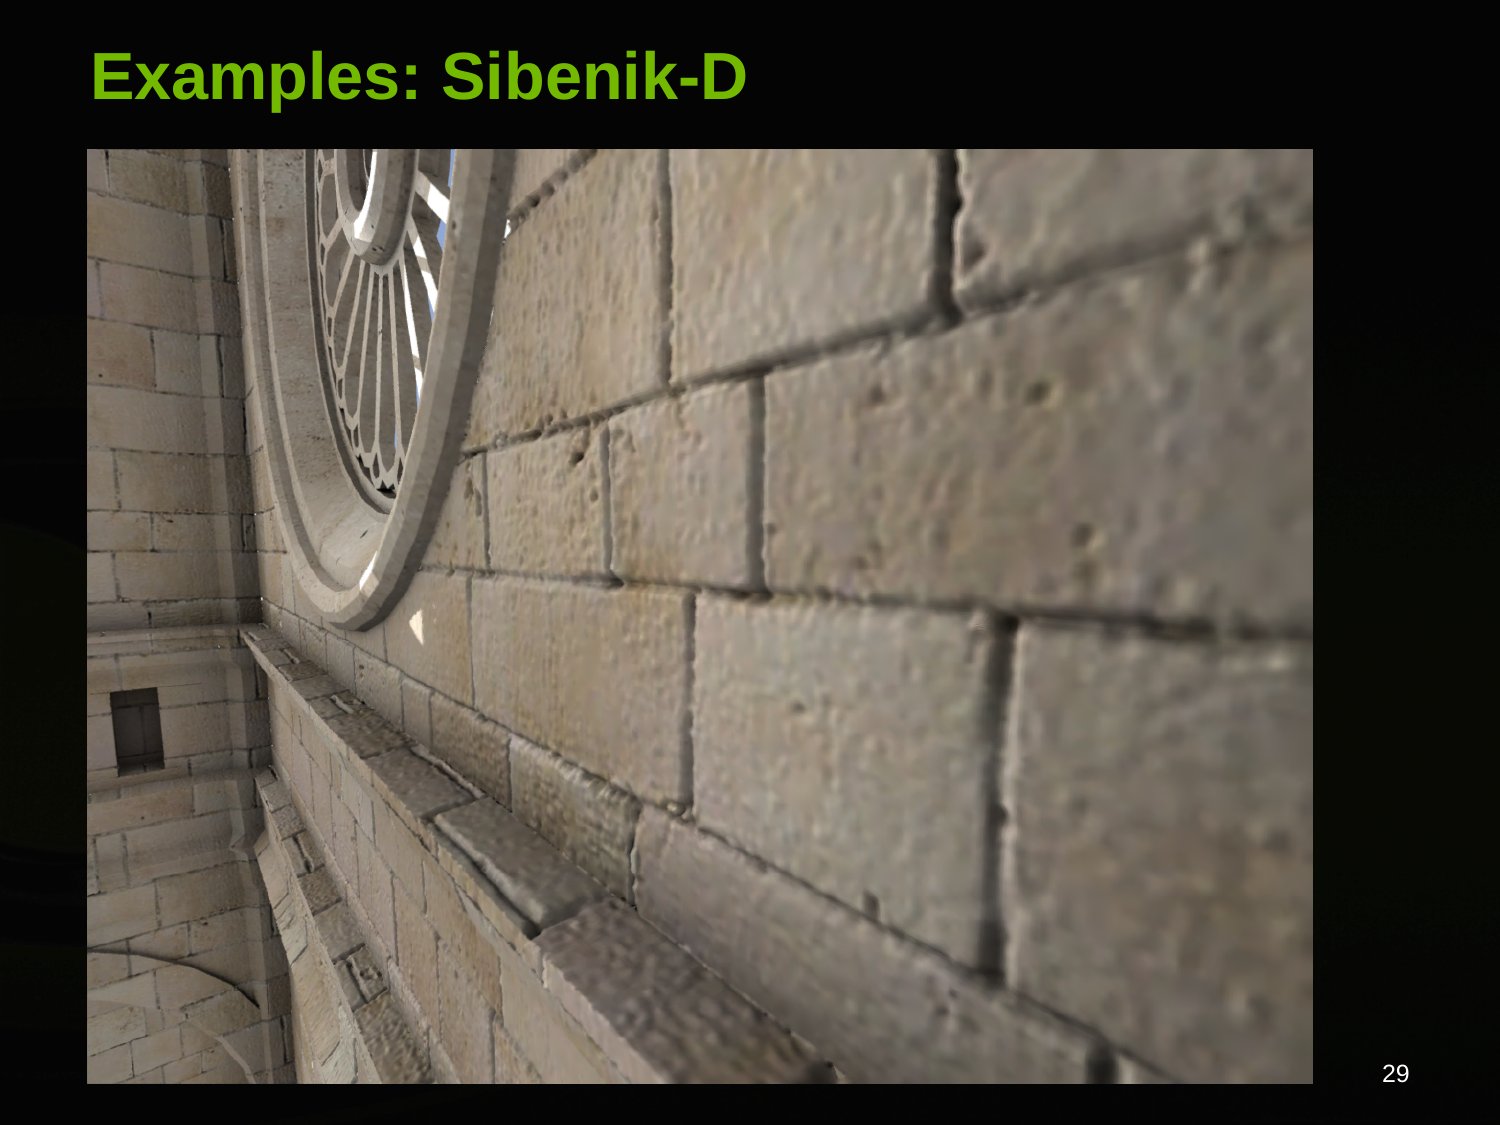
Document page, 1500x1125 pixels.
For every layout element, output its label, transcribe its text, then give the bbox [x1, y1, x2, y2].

title Examples: Sibenik-D [74, 24, 1288, 122]
slide_number 29 [1074, 1042, 1425, 1103]
picture [0, 0, 1500, 1125]
